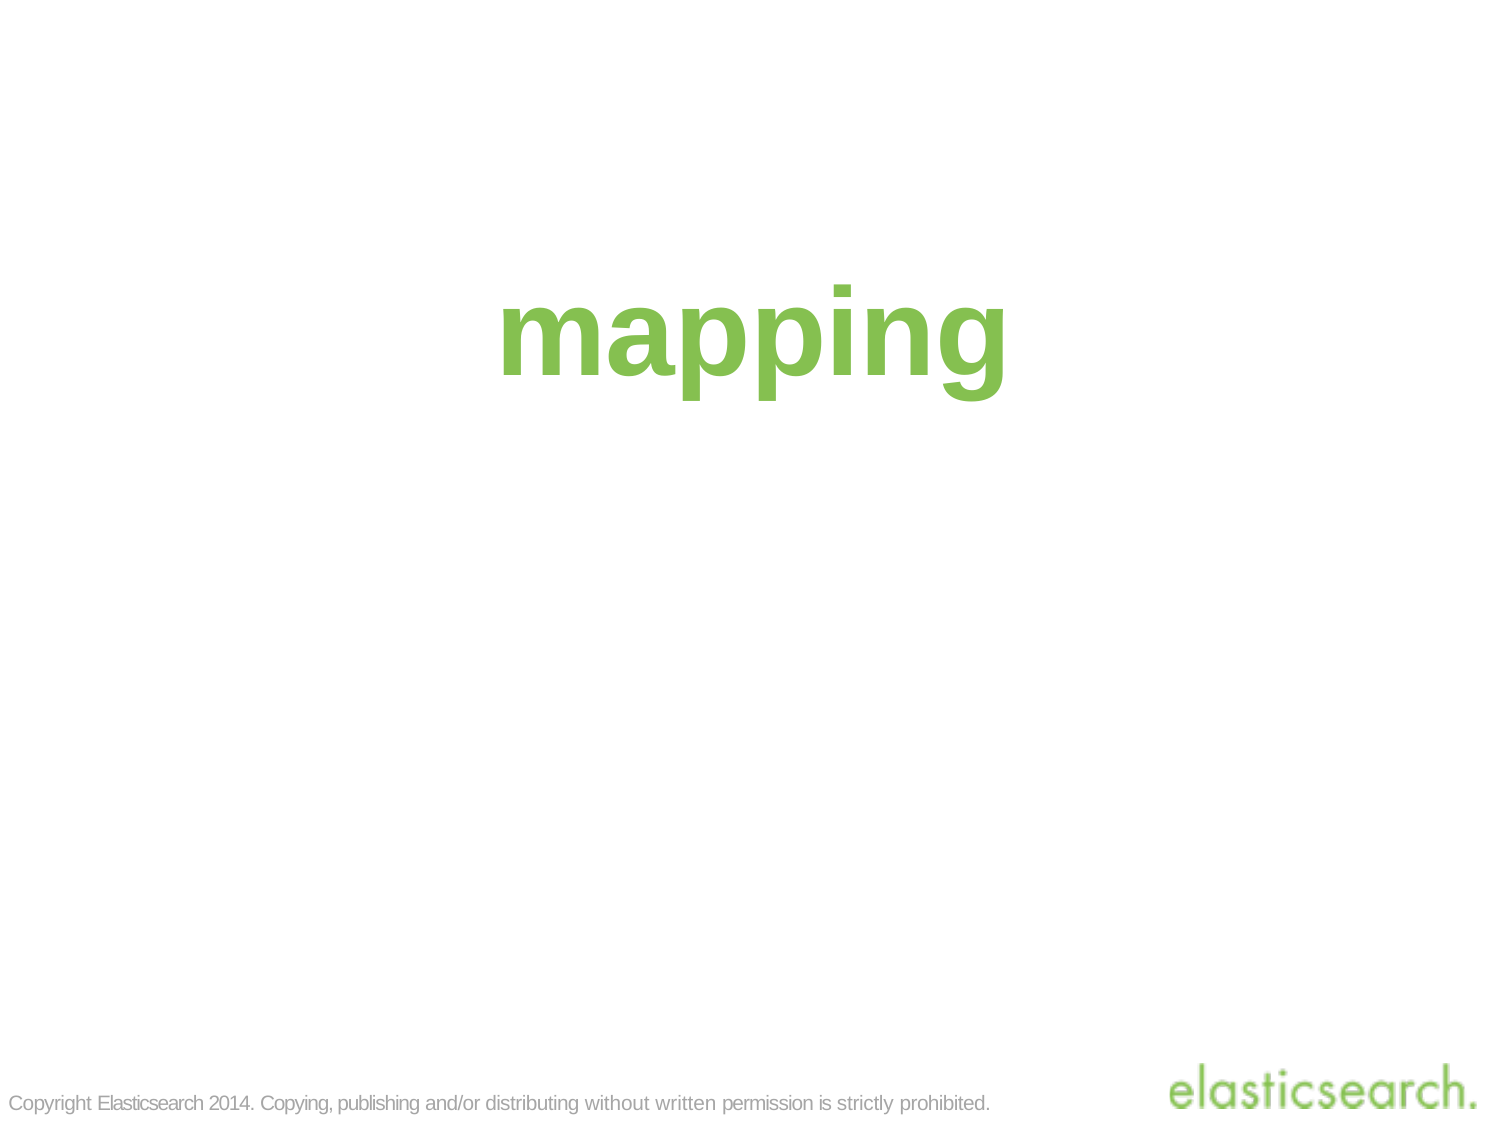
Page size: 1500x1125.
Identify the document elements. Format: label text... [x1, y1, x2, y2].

picture [1169, 1063, 1477, 1109]
title mapping [493, 247, 1014, 438]
footer Copyright Elasticsearch 2014. Copying, publishing and/or distributing without written permission is strictly prohibited. [6, 1013, 1001, 1125]
